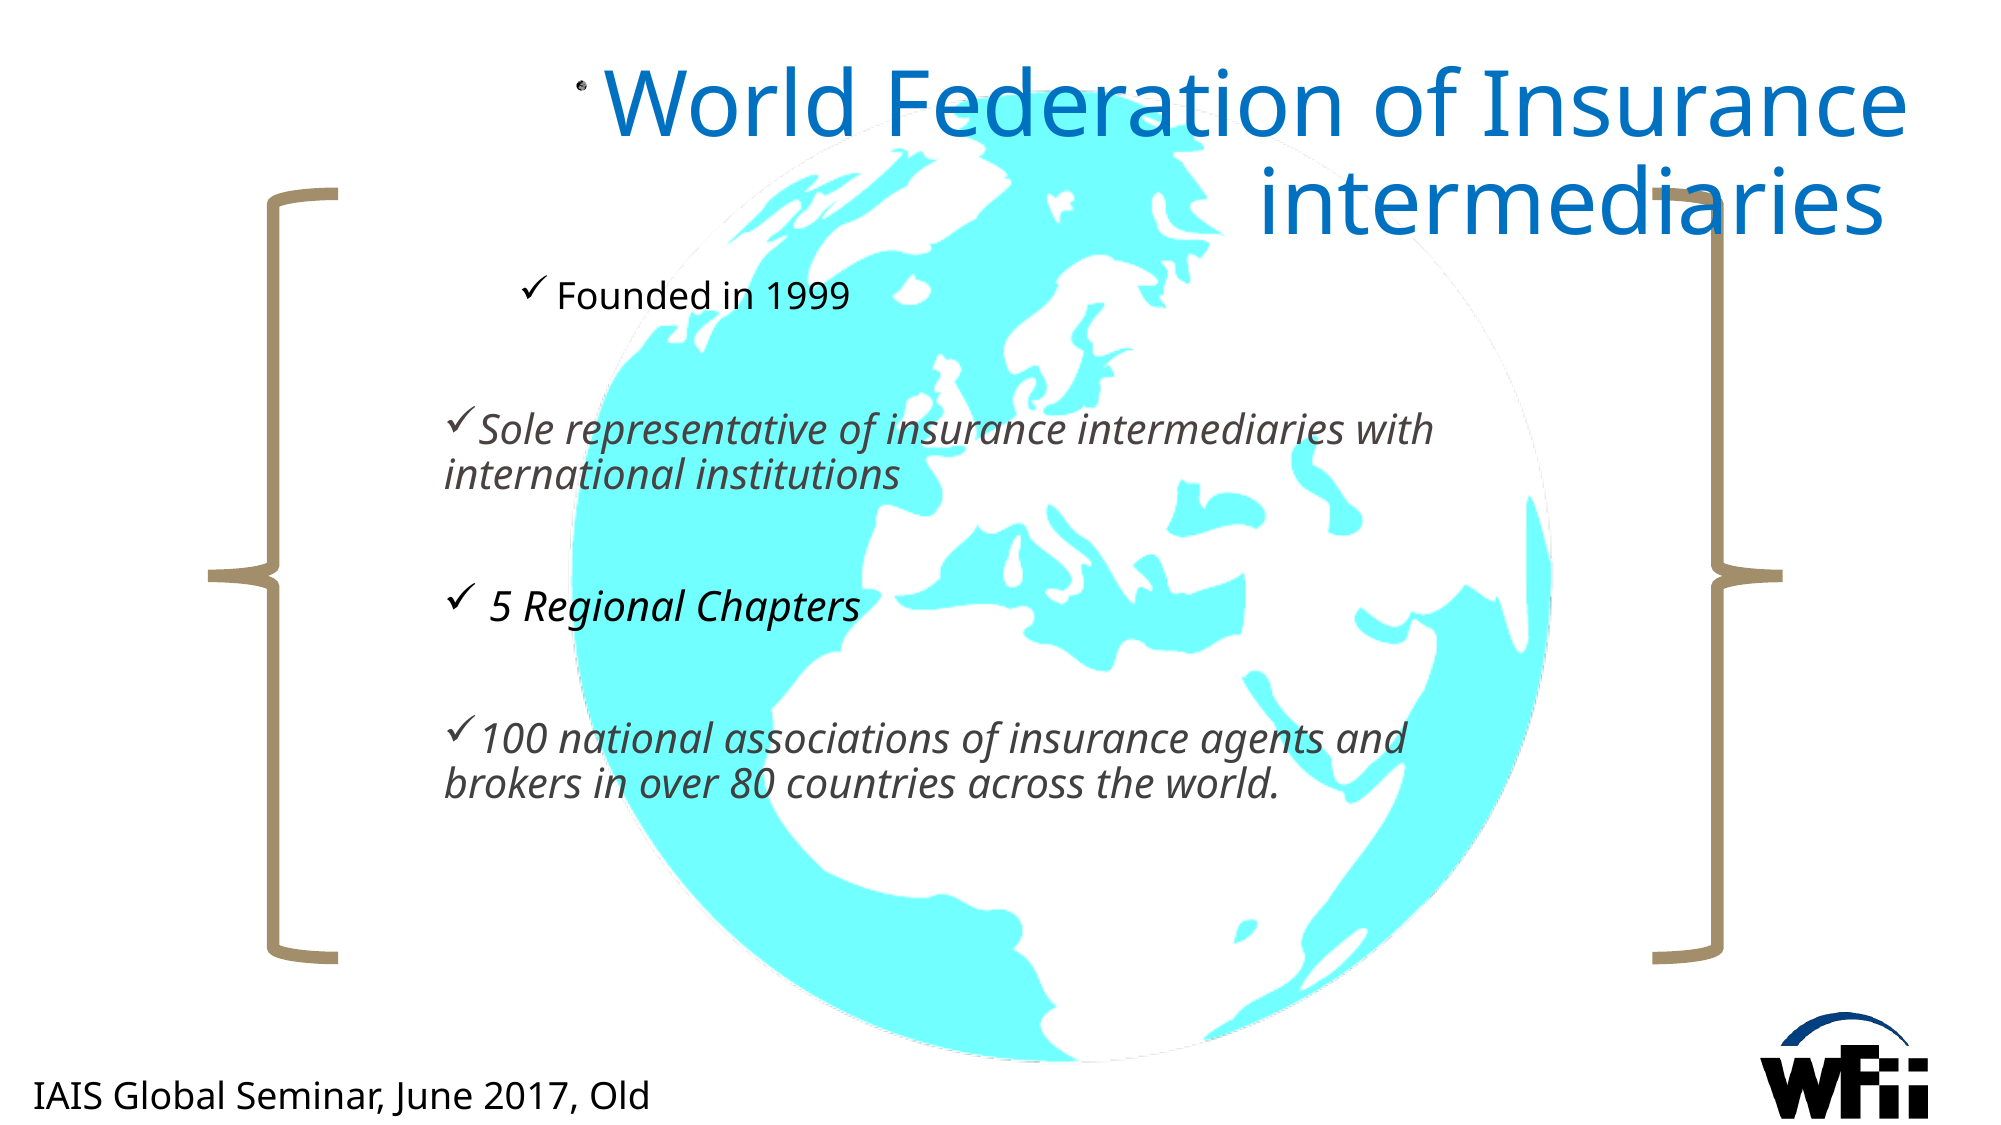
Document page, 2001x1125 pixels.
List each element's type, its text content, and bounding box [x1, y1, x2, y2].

picture [567, 80, 1559, 1072]
picture [1759, 1012, 1980, 1125]
list Founded in 1999 Sole representative of insurance intermediaries with international institutions 5 Regional Chapters 100 national associations of insurance agents and brokers in over 80 countries across the world. [429, 270, 567, 882]
title World Federation of Insurance intermediaries [200, 49, 1926, 155]
